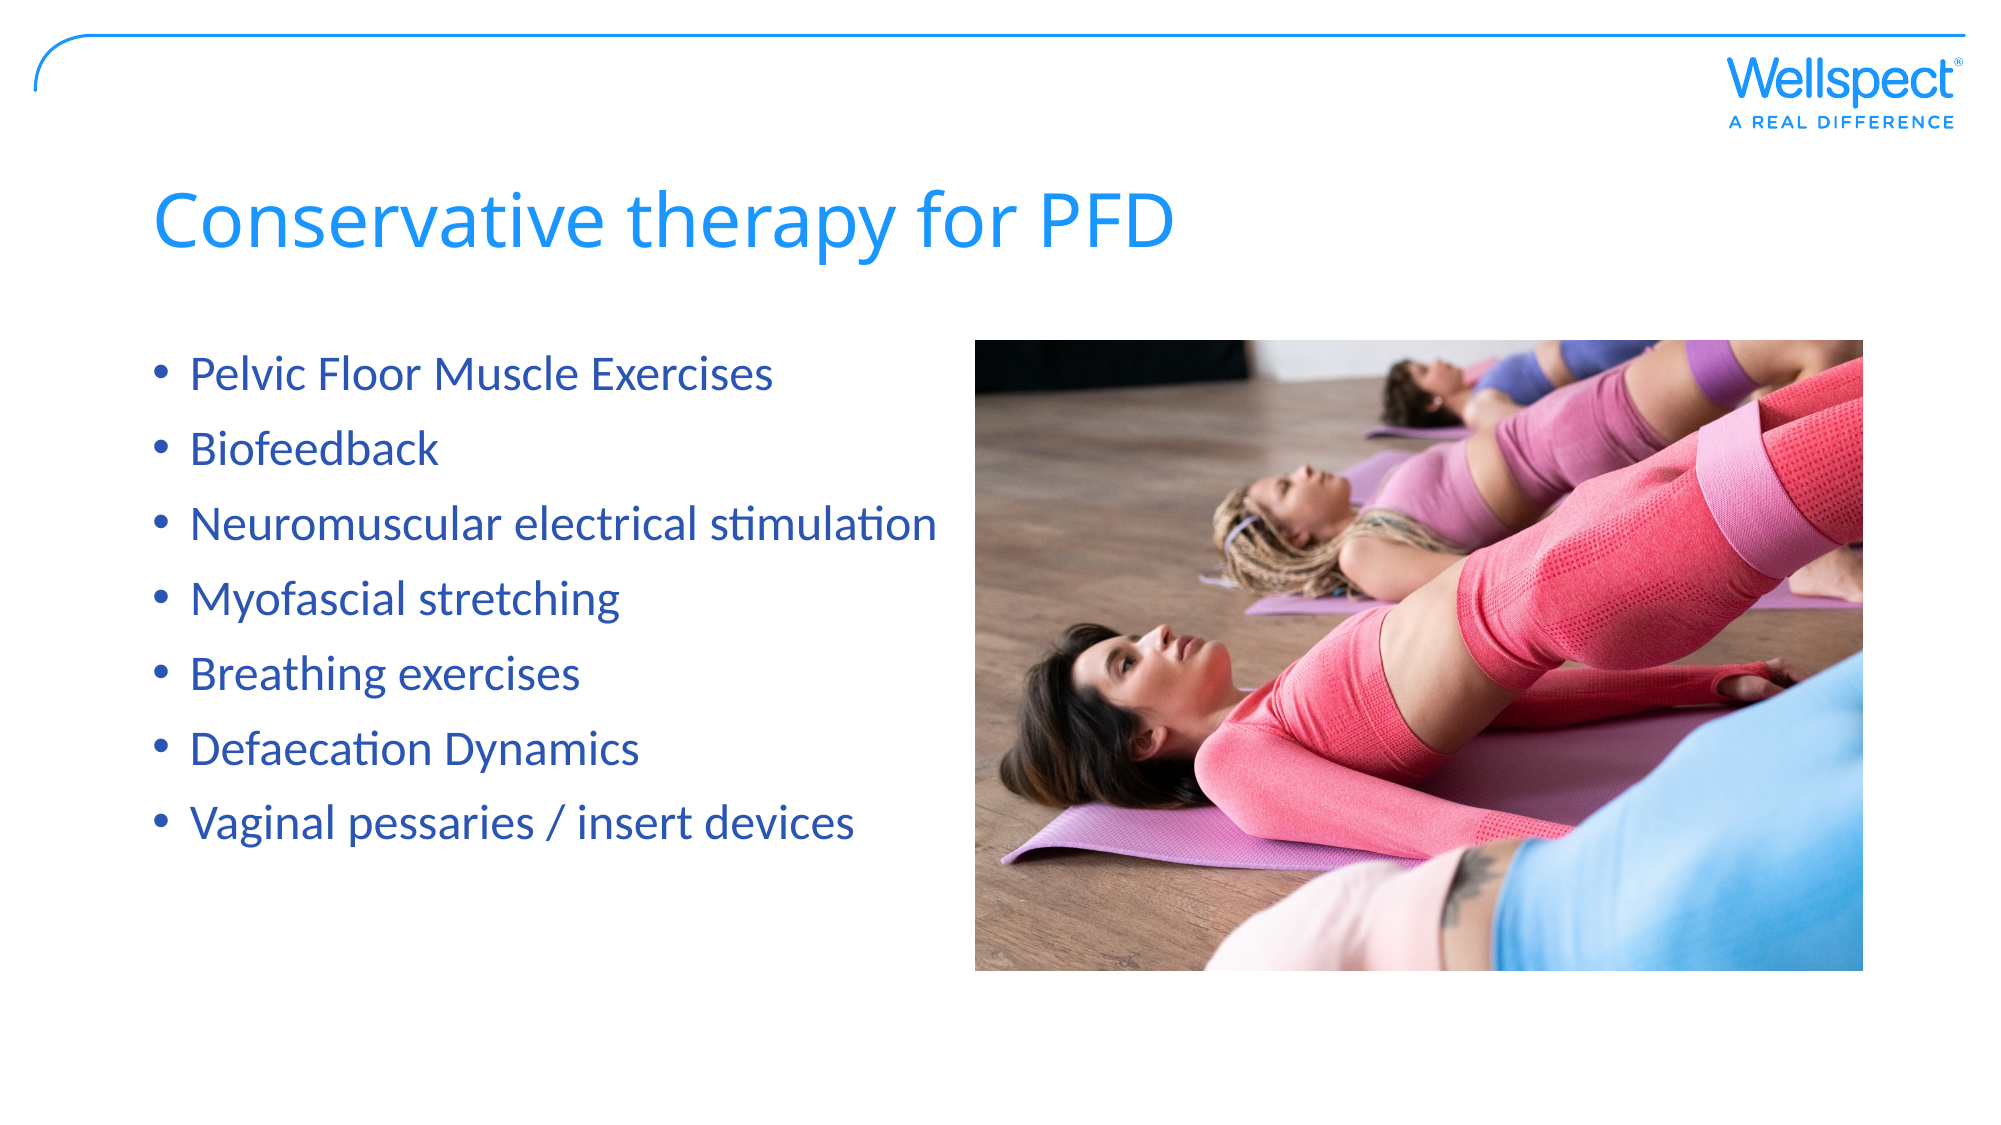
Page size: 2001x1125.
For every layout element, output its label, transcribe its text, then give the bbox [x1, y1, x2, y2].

title Conservative therapy for PFD [137, 122, 1863, 324]
list Pelvic Floor Muscle Exercises Biofeedback Neuromuscular electrical stimulation Myofascial stretching Breathing exercises Defaecation Dynamics Vaginal pessaries / insert devices [137, 340, 1863, 1034]
picture [975, 340, 1863, 971]
